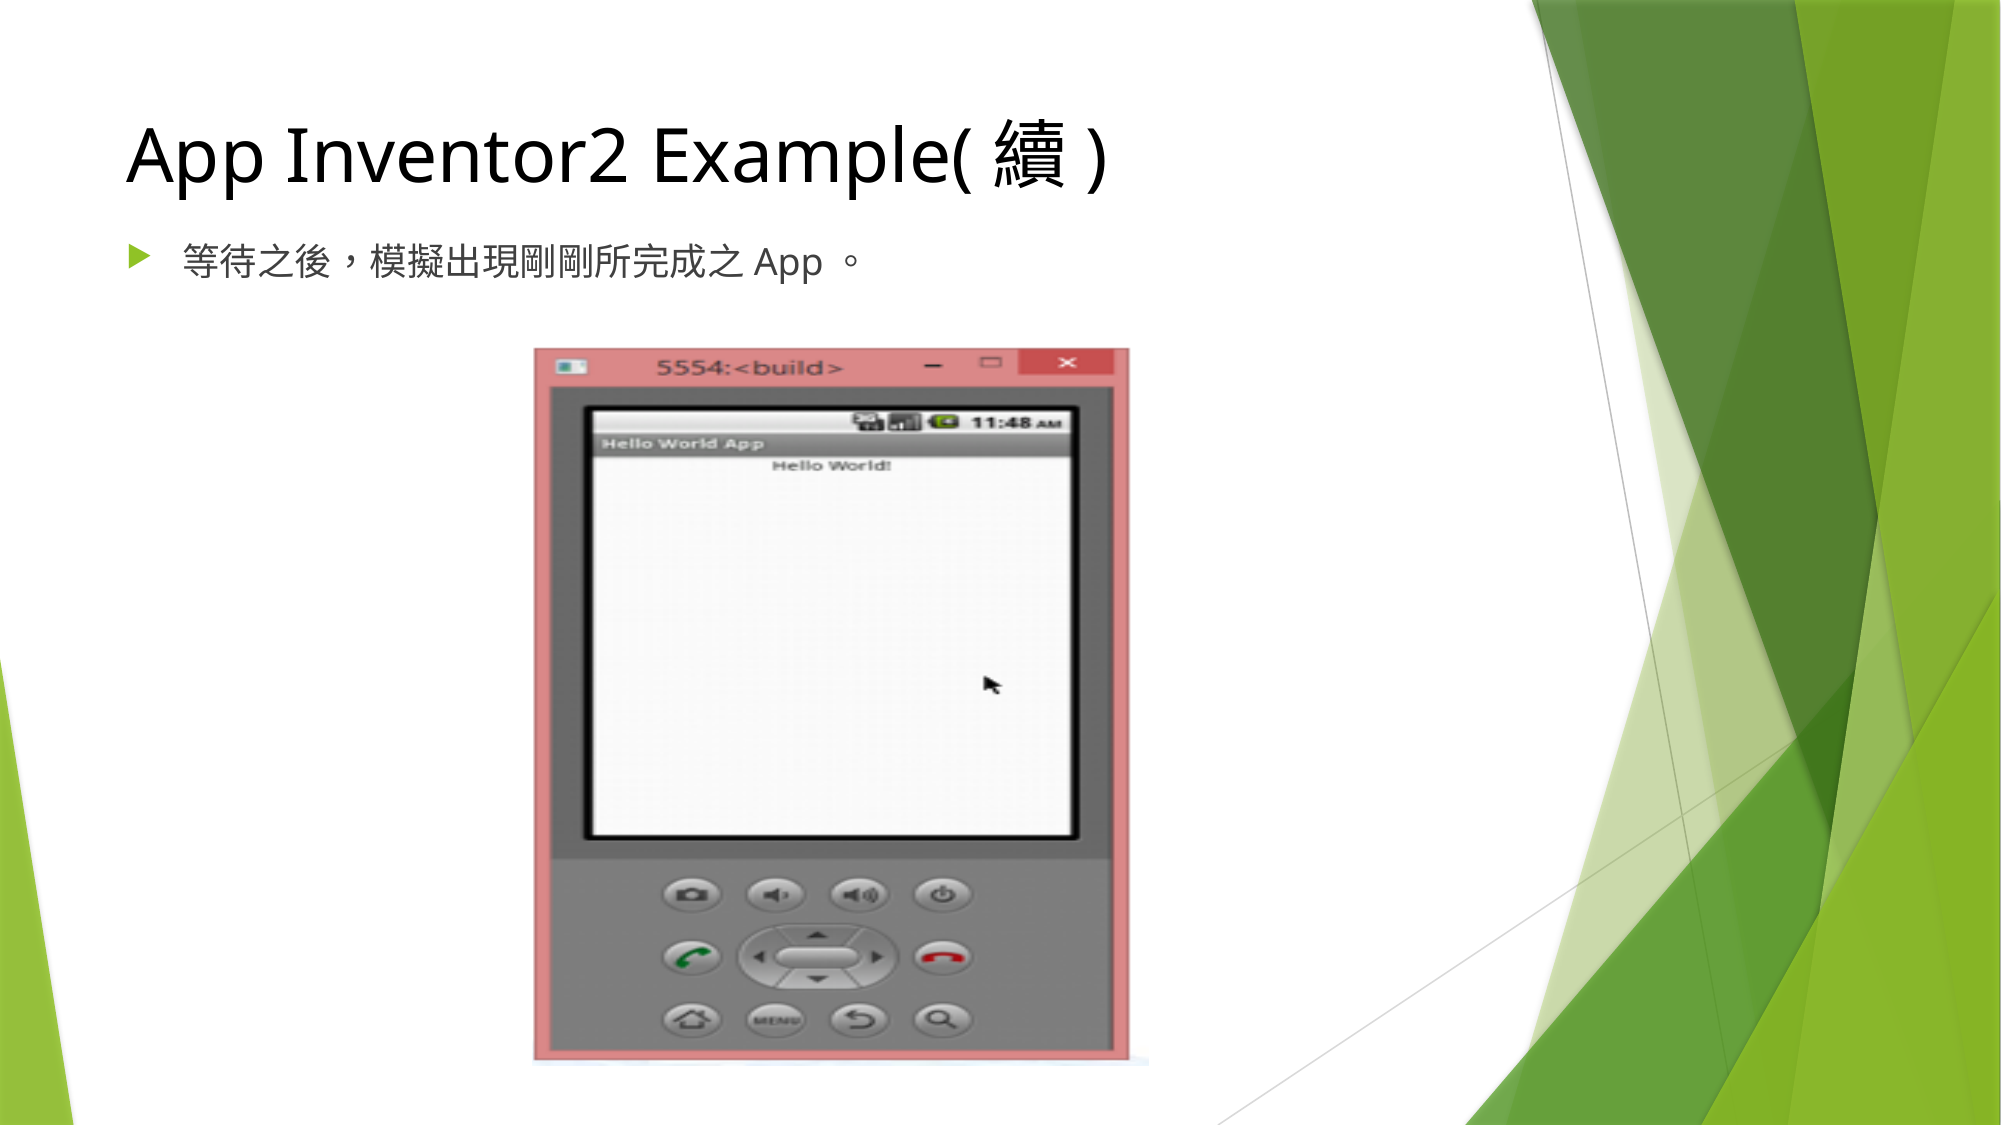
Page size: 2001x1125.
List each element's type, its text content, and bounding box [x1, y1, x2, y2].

list 等待之後，模擬出現剛剛所完成之App。 [111, 230, 1522, 868]
picture [531, 342, 1150, 1066]
title App Inventor2 Example(續) [111, 99, 1522, 230]
